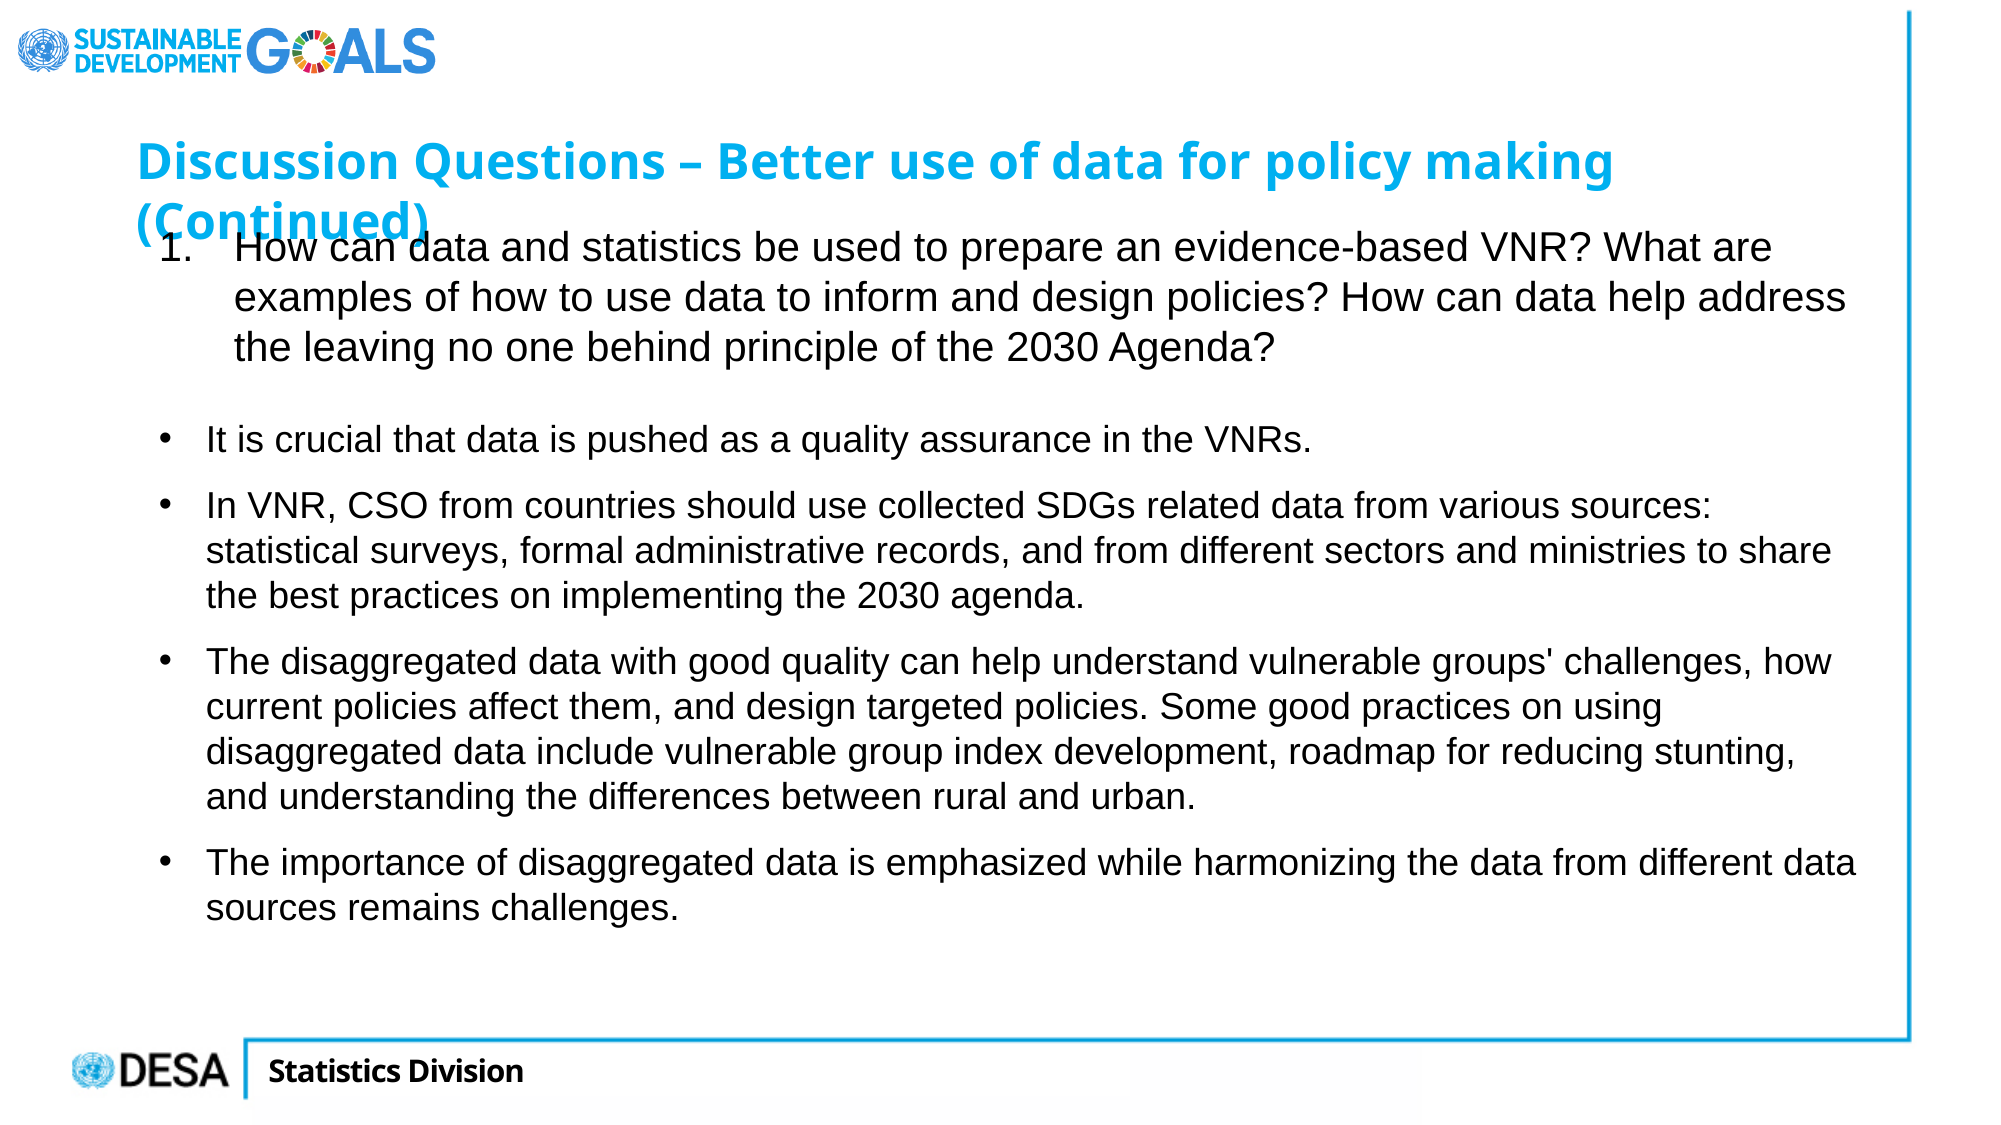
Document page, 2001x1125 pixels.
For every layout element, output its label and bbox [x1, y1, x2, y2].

picture [9, 6, 447, 91]
text_box [0, 3, 2000, 1125]
